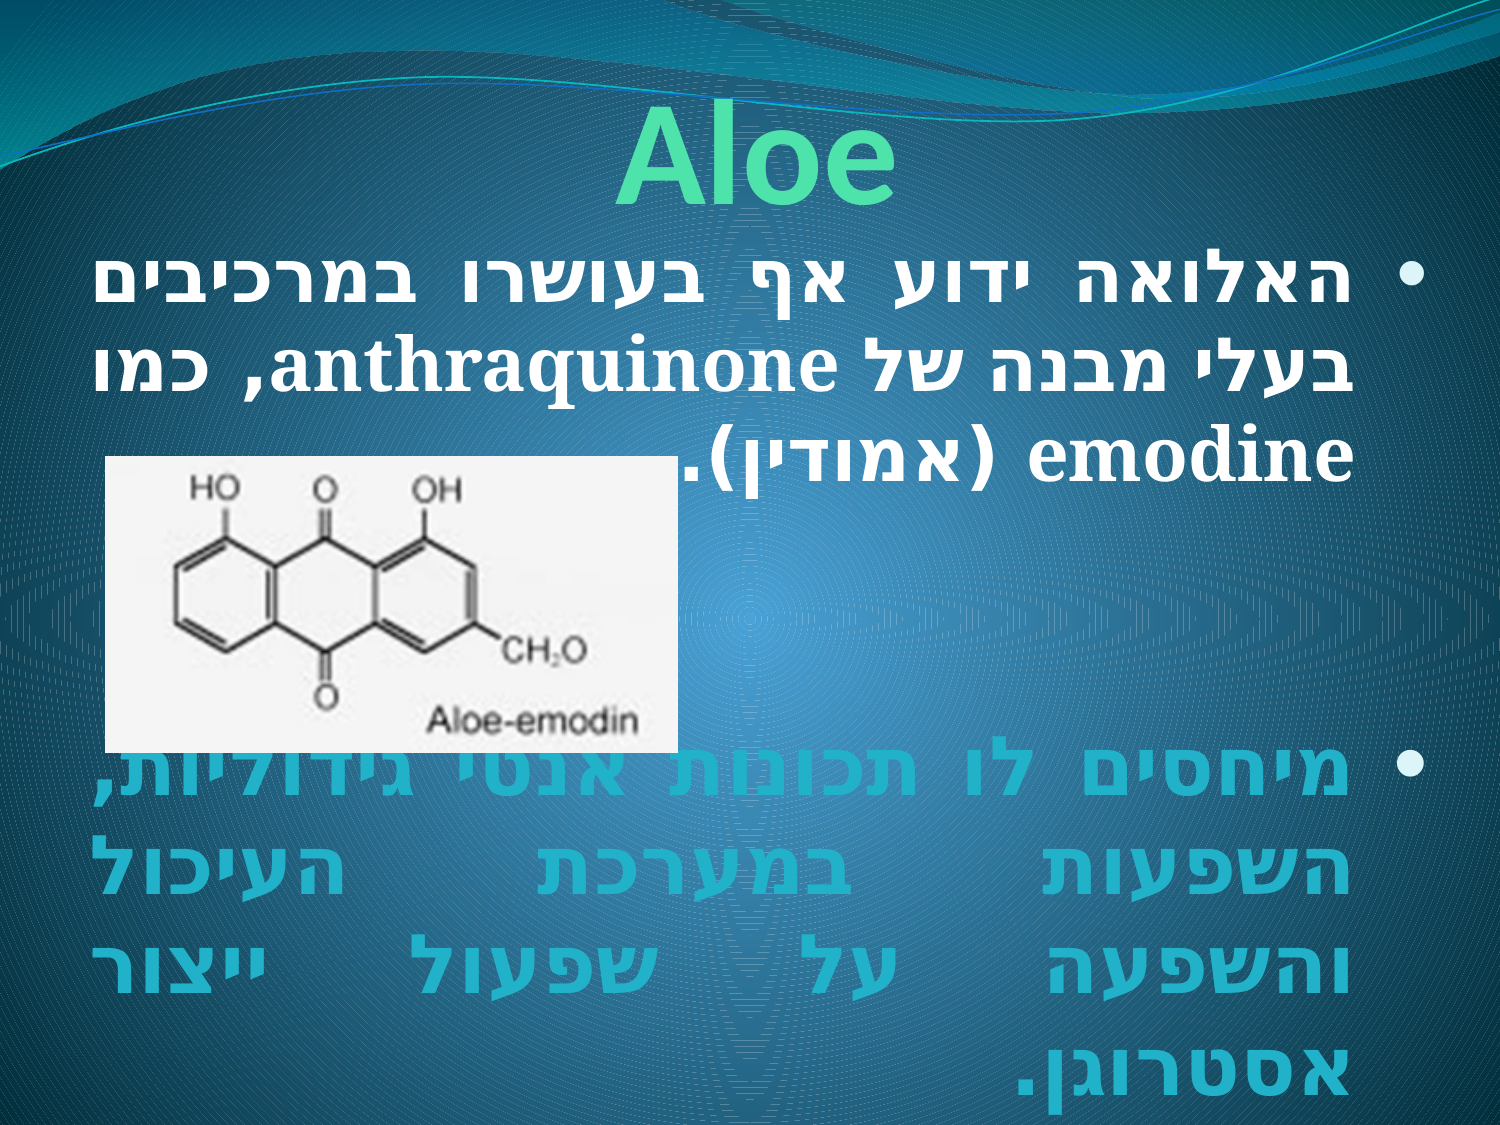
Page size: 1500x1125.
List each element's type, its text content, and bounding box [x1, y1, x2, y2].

picture [105, 456, 678, 754]
text_box האלואה ידוע אף בעושרו במרכיבים בעלי מבנה של anthraquinone, כמו emodine (אמודין). מיחסים לו תכונות אנטי גידוליות, השפעות במערכת העיכול והשפעה על שפעול ייצור אסטרוגן. [81, 152, 1432, 1125]
title Aloe [82, 70, 1432, 152]
